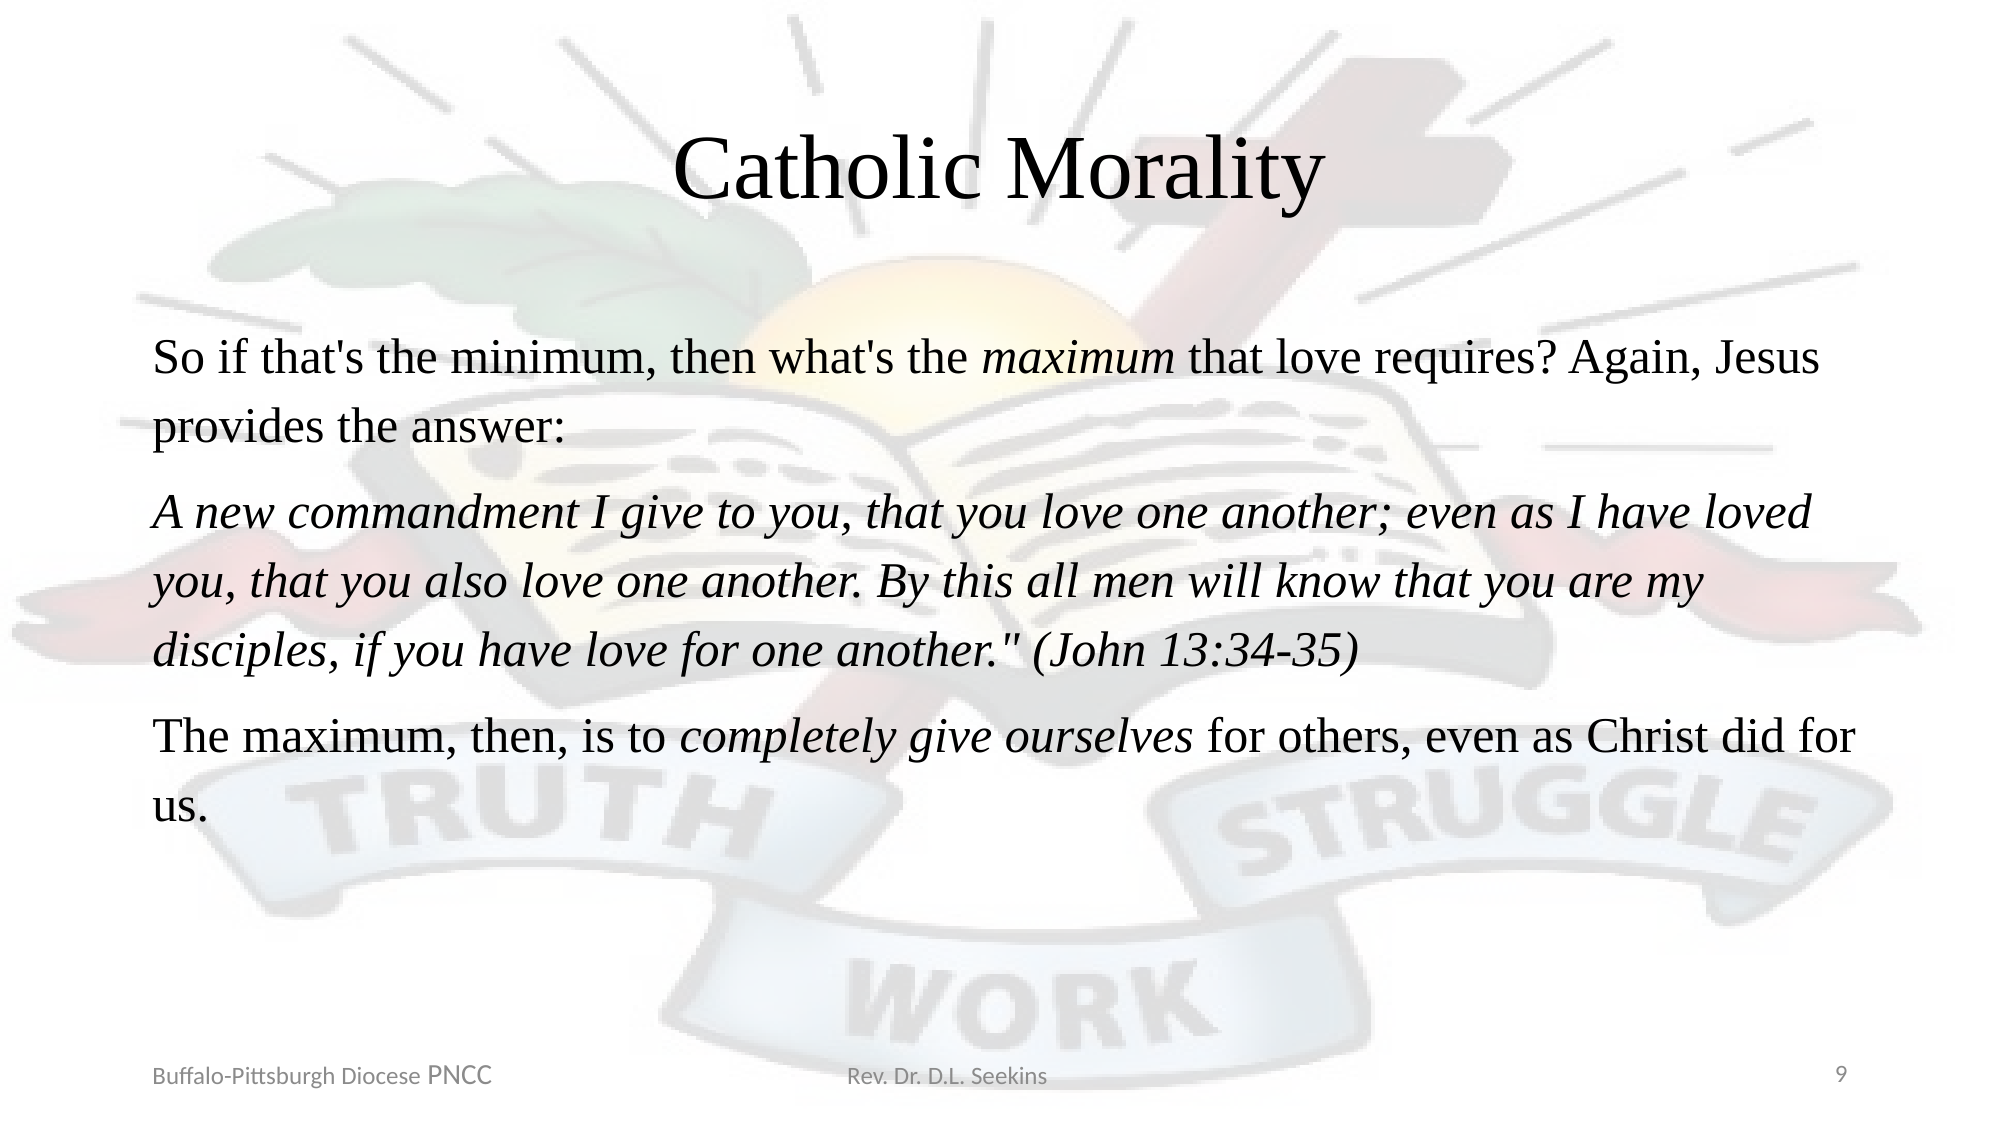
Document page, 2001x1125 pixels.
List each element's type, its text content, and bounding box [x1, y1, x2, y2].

slide_number 9 [1412, 1042, 1863, 1103]
text_box So if that's the minimum, then what's the maximum that love requires? Again, Jesus provides the answer: A new commandment I give to you, that you love one another; even as I have loved you, that you also love one another. By this all men will know that you are my disciples, if you have love for one another." (John 13:34-35) The maximum, then, is to completely give ourselves for others, even as Christ did for us. [137, 307, 1877, 839]
title Catholic Morality [137, 59, 1863, 278]
footer Buffalo-Pittsburgh Diocese PNCC Rev. Dr. D.L. Seekins [137, 1042, 1412, 1103]
